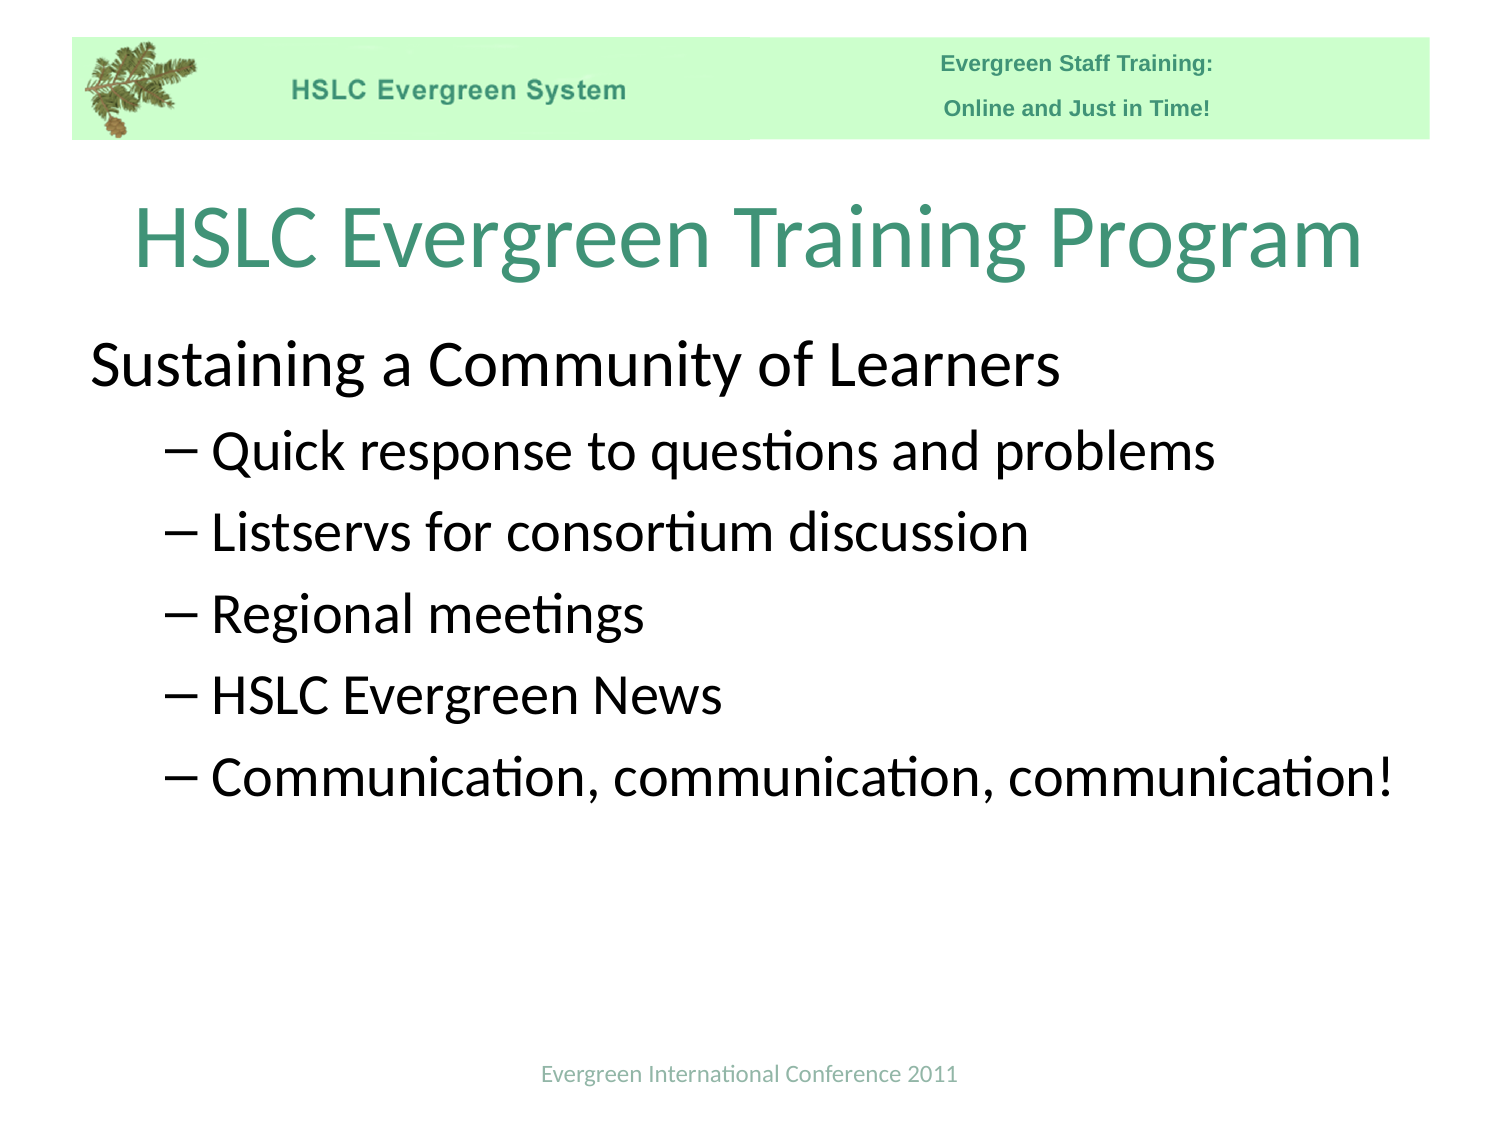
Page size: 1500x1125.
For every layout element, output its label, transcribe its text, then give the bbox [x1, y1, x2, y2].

list Sustaining a Community of Learners Quick response to questions and problems Listservs for consortium discussion Regional meetings HSLC Evergreen News Communication, communication, communication! [75, 312, 1425, 1005]
title HSLC Evergreen Training Program [75, 162, 1425, 300]
footer Evergreen International Conference 2011 [512, 1042, 988, 1103]
picture [72, 37, 725, 140]
